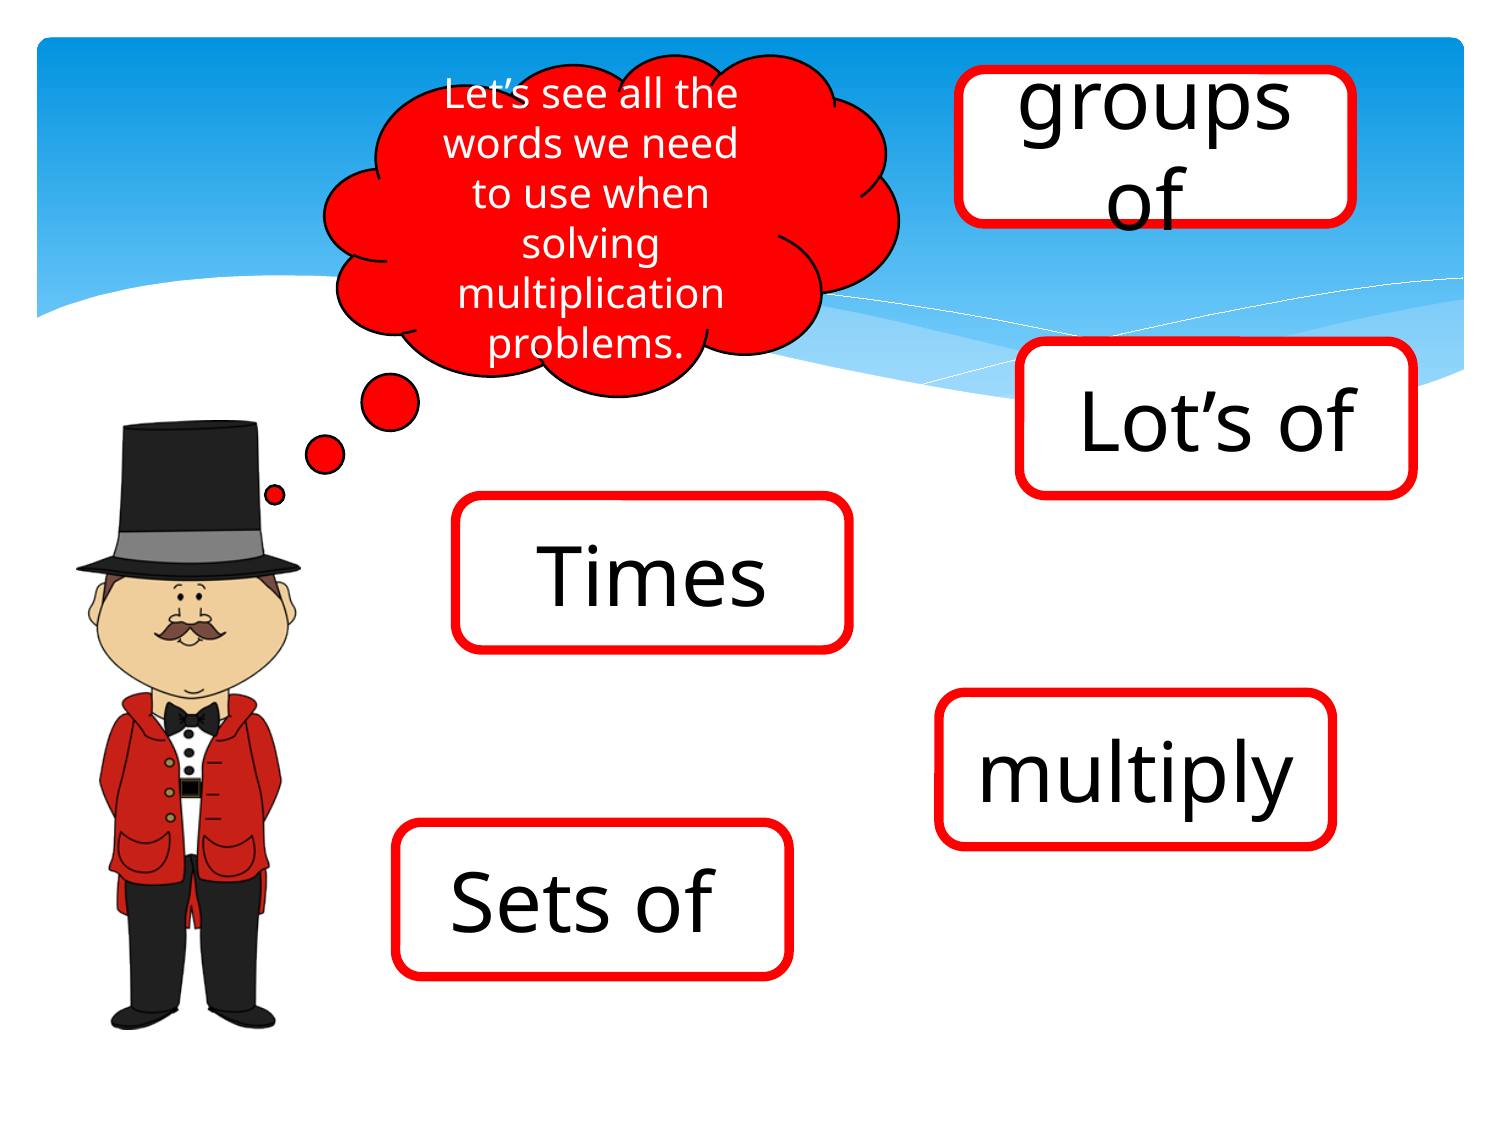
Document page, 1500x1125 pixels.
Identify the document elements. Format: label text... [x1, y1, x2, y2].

text_box Times [454, 494, 851, 652]
text_box Sets of [394, 820, 791, 978]
text_box Let’s see all the words we need to use when solving multiplication problems. [360, 372, 420, 433]
text_box multiply [937, 691, 1334, 849]
text_box Let’s see all the words we need to use when solving multiplication problems. [307, 434, 346, 475]
picture [956, 65, 1355, 88]
text_box Lot’s of [1018, 339, 1415, 497]
picture [76, 420, 302, 1031]
text_box groups of [957, 68, 1354, 226]
text_box Let’s see all the words we need to use when solving multiplication problems. [322, 54, 901, 399]
picture [491, 81, 502, 88]
